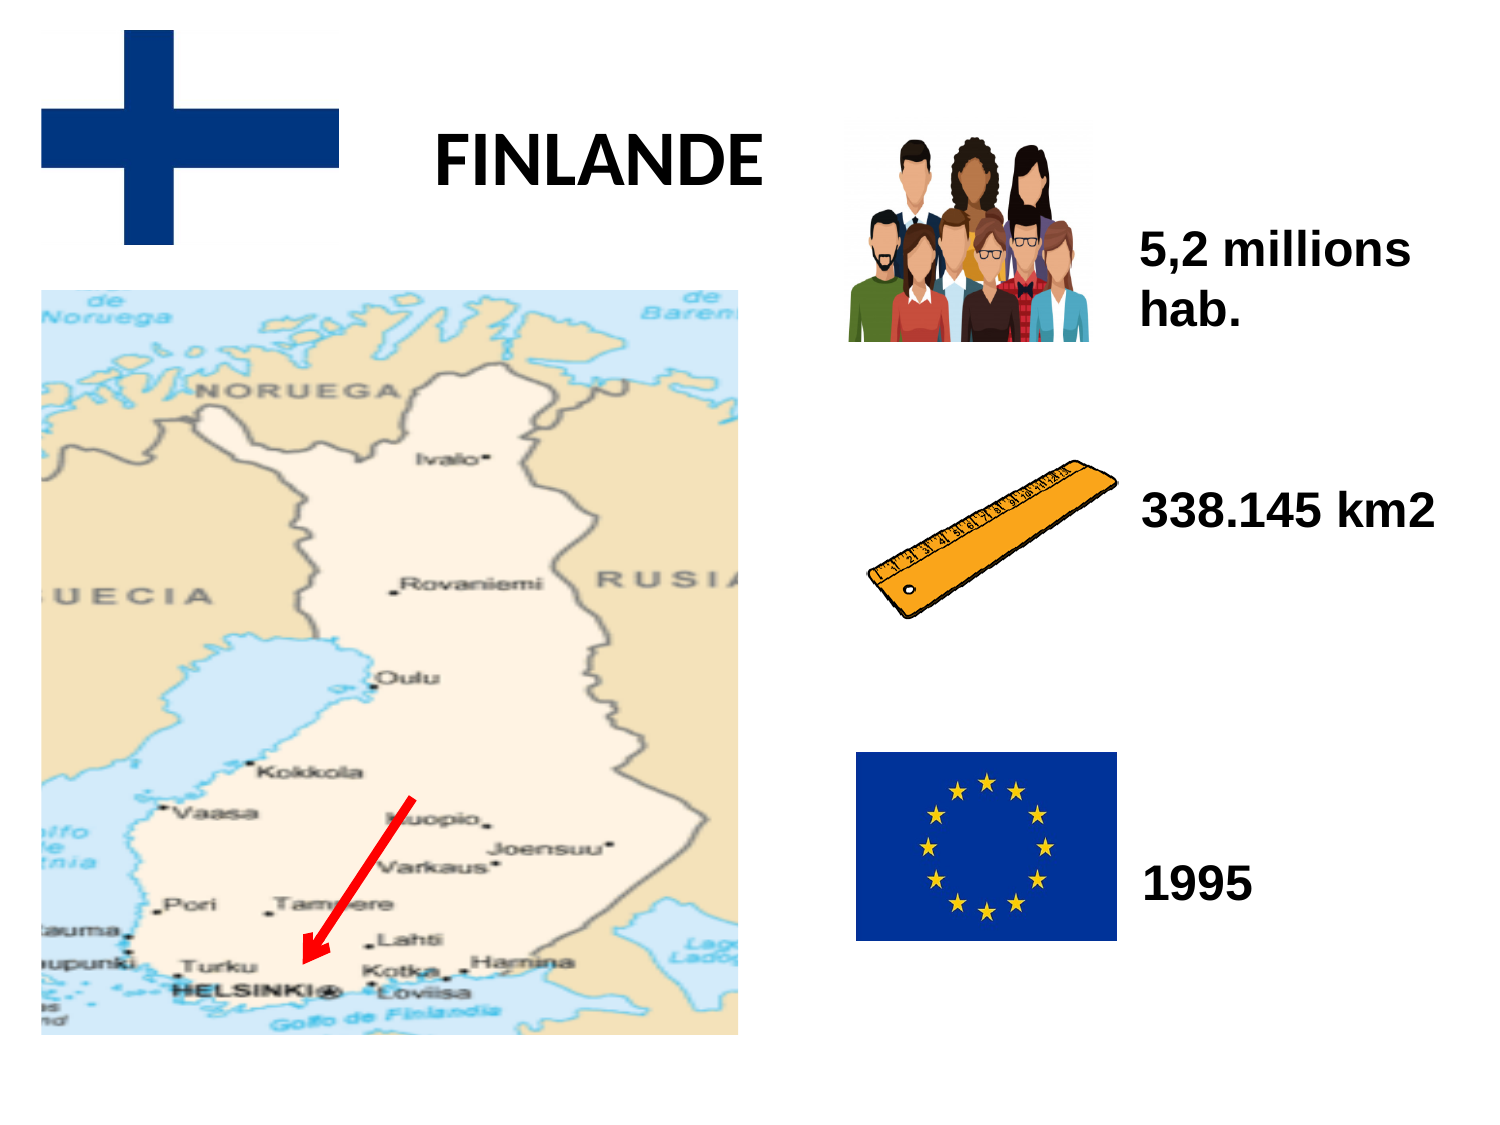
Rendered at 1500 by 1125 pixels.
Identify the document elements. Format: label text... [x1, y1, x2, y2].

text_box 1995 [1127, 843, 1500, 919]
text_box 338.145 km2 [1130, 470, 1500, 546]
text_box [302, 797, 414, 965]
text_box 5,2 millions hab. [1124, 208, 1500, 344]
text_box FINLANDE [357, 98, 843, 209]
picture [855, 752, 1117, 941]
picture [40, 30, 340, 245]
picture [41, 290, 739, 1036]
picture [844, 116, 1093, 342]
picture [860, 432, 1125, 646]
